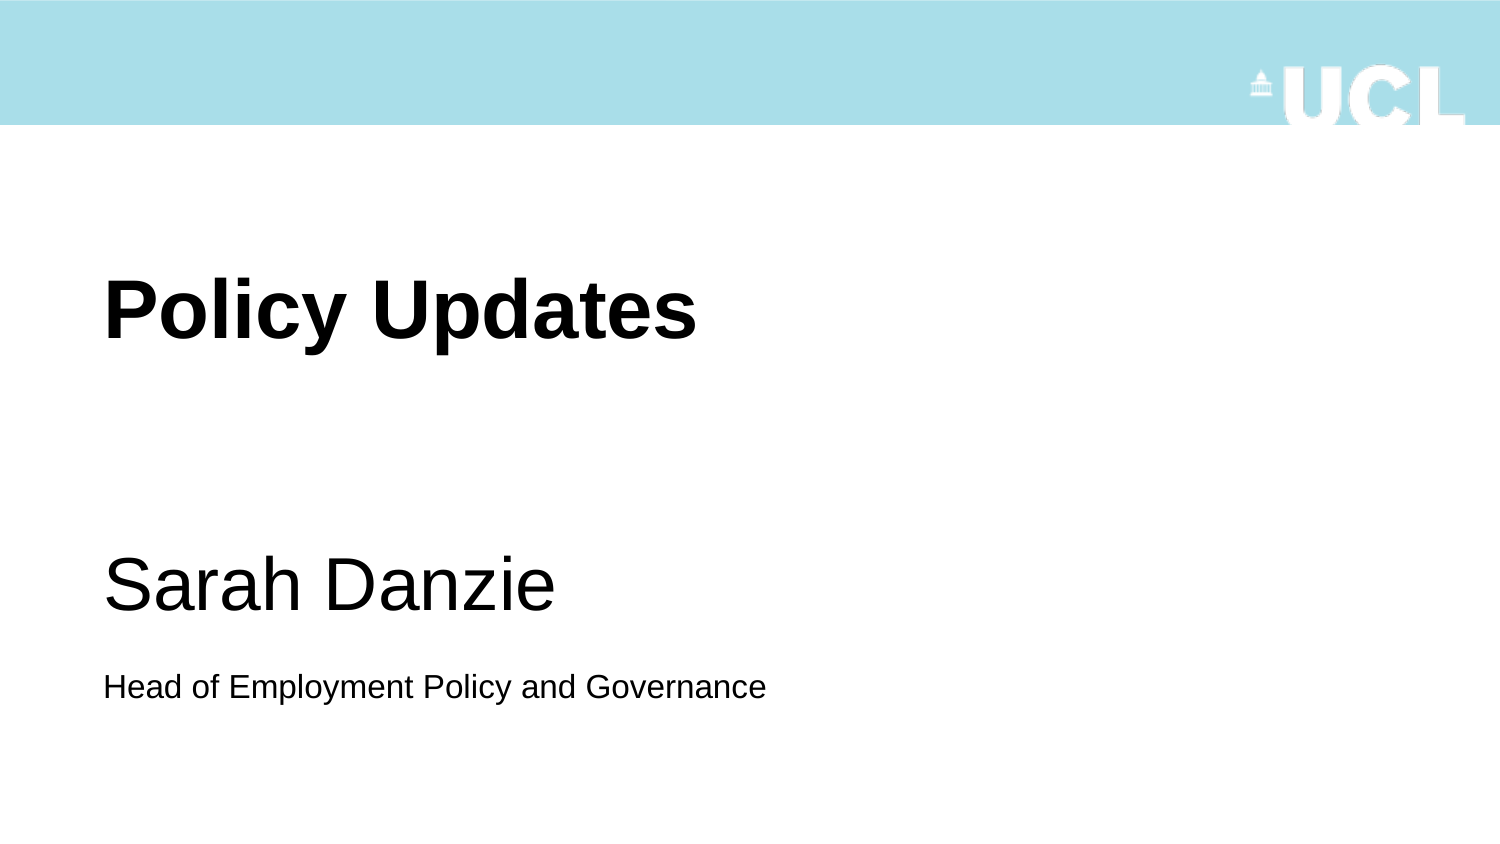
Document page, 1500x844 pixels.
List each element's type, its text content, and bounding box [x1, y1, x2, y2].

picture [0, 0, 1500, 126]
text_box Policy Updates Sarah Danzie Head of Employment Policy and Governance [88, 197, 1451, 803]
